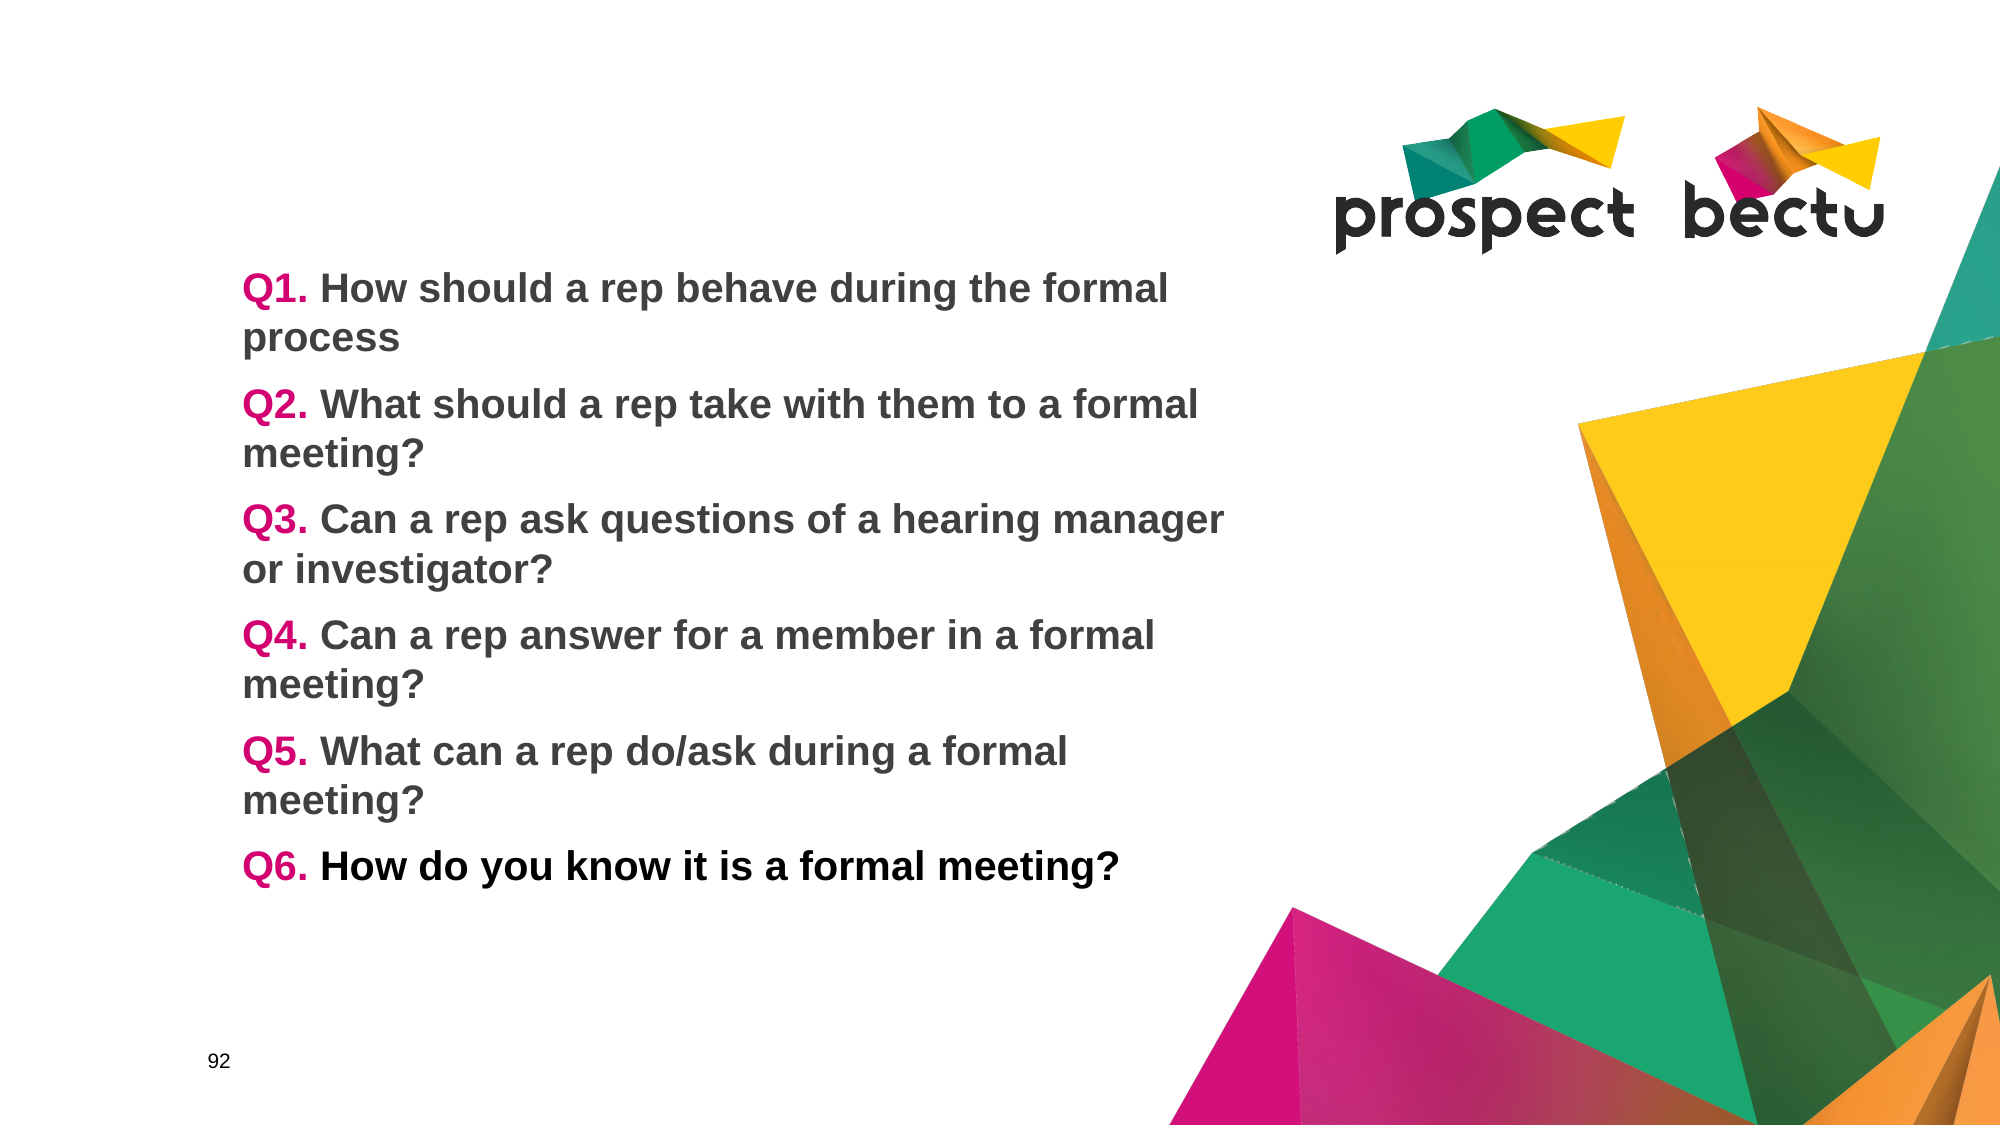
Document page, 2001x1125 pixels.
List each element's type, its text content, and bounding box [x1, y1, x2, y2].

list Q1. How should a rep behave during the formal process Q2. What should a rep take with them to a formal meeting? Q3. Can a rep ask questions of a hearing manager or investigator? Q4. Can a rep answer for a member in a formal meeting? Q5. What can a rep do/ask during a formal meeting? Q6. How do you know it is a formal meeting? [242, 261, 1252, 889]
picture [1169, 0, 2000, 1125]
